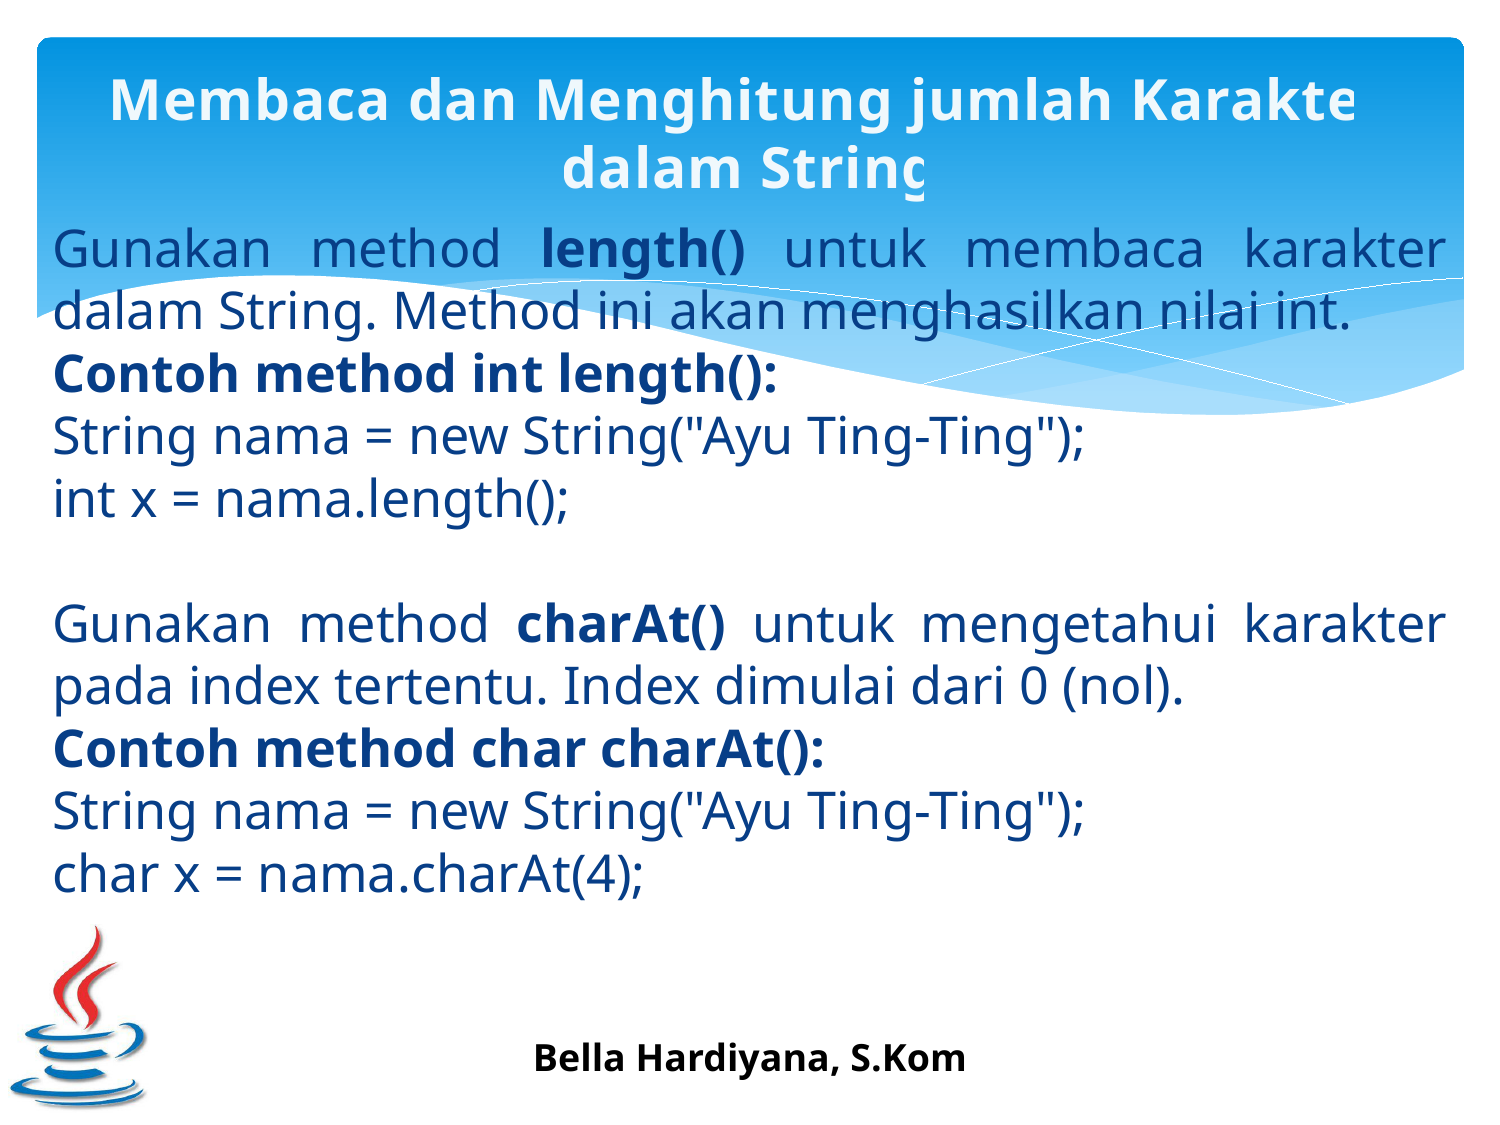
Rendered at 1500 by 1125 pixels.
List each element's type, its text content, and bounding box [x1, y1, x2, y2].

picture [8, 924, 151, 1113]
title Membaca dan Menghitung jumlah Karakter dalam String [75, 55, 1425, 207]
text_box Gunakan method length() untuk membaca karakter dalam String. Method ini akan menghasilkan nilai int. Contoh method int length(): String nama = new String("Ayu Ting-Ting"); int x = nama.length(); Gunakan method charAt() untuk mengetahui karakter pada index tertentu. Index dimulai dari 0 (nol). Contoh method char charAt(): String nama = new String("Ayu Ting-Ting"); char x = nama.charAt(4); [37, 207, 1463, 910]
